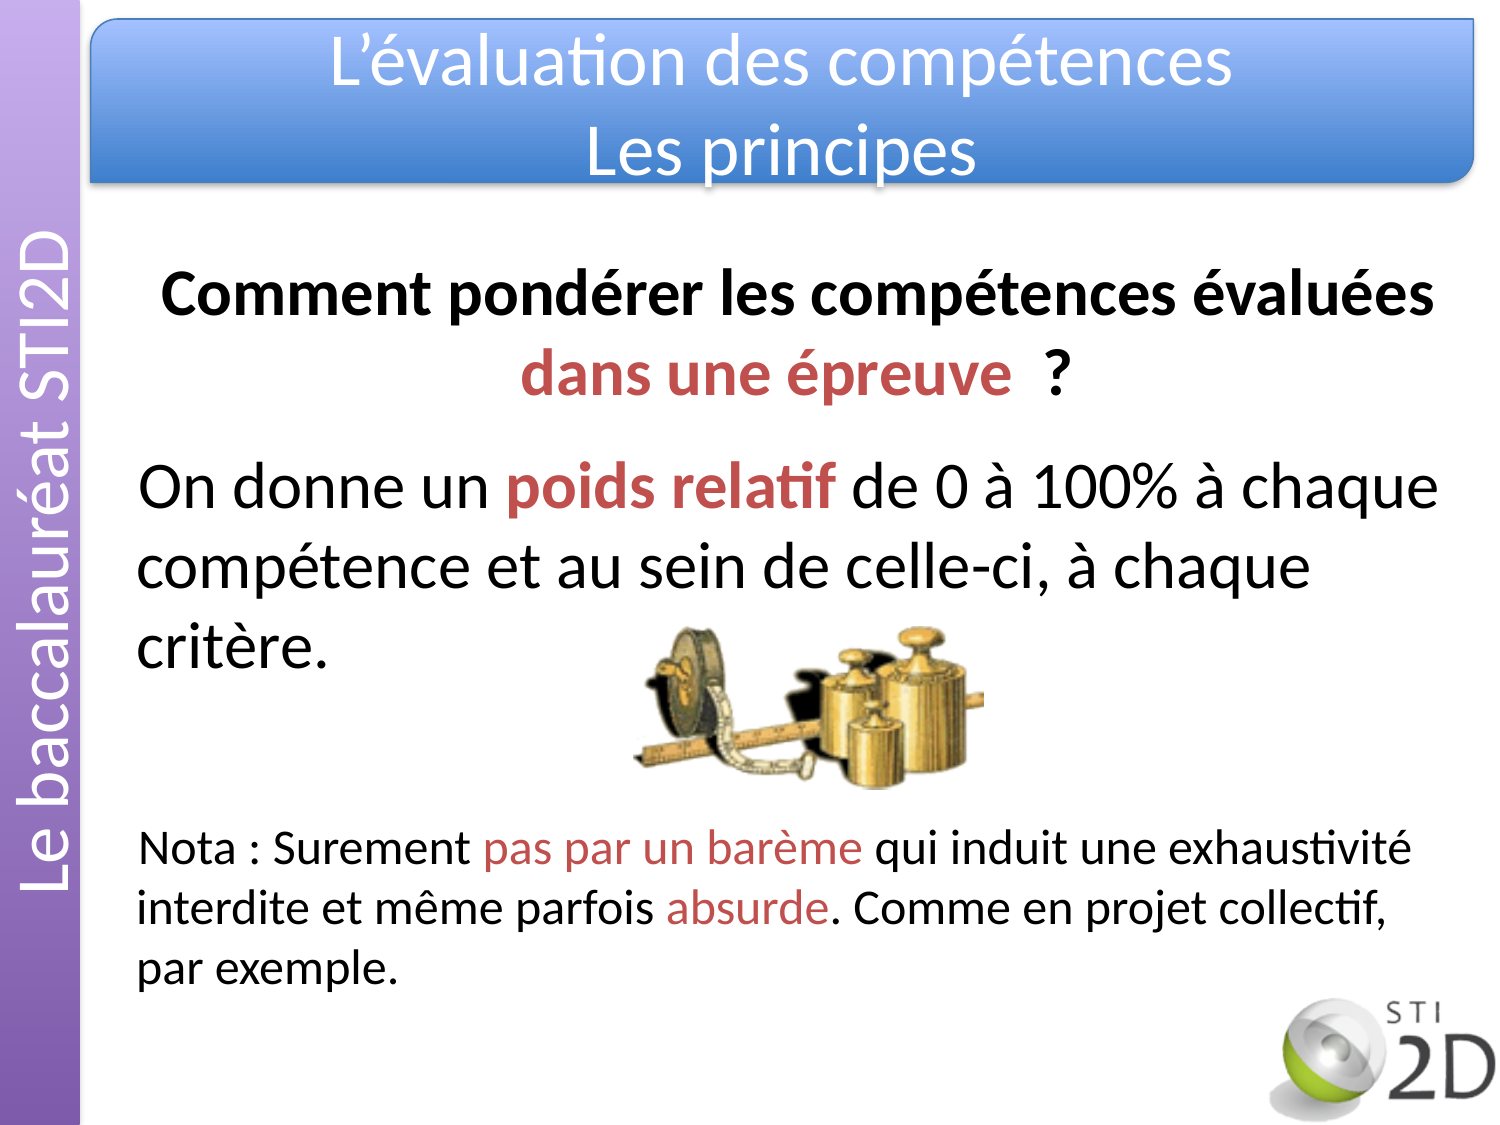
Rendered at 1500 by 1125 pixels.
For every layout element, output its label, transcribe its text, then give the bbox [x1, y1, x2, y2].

text_box L’évaluation des compétences Les principes [89, 18, 1475, 184]
text_box Comment pondérer les compétences évaluées dans une épreuve ? On donne un poids relatif de 0 à 100% à chaque compétence et au sein de celle-ci, à chaque critère. Nota : Surement pas par un barème qui induit une exhaustivité interdite et même parfois absurde. Comme en projet collectif, par exemple. [91, 241, 1474, 1087]
picture [1263, 995, 1499, 1125]
picture [633, 626, 984, 790]
text_box Le baccalauréat STI2D [0, 0, 80, 1125]
